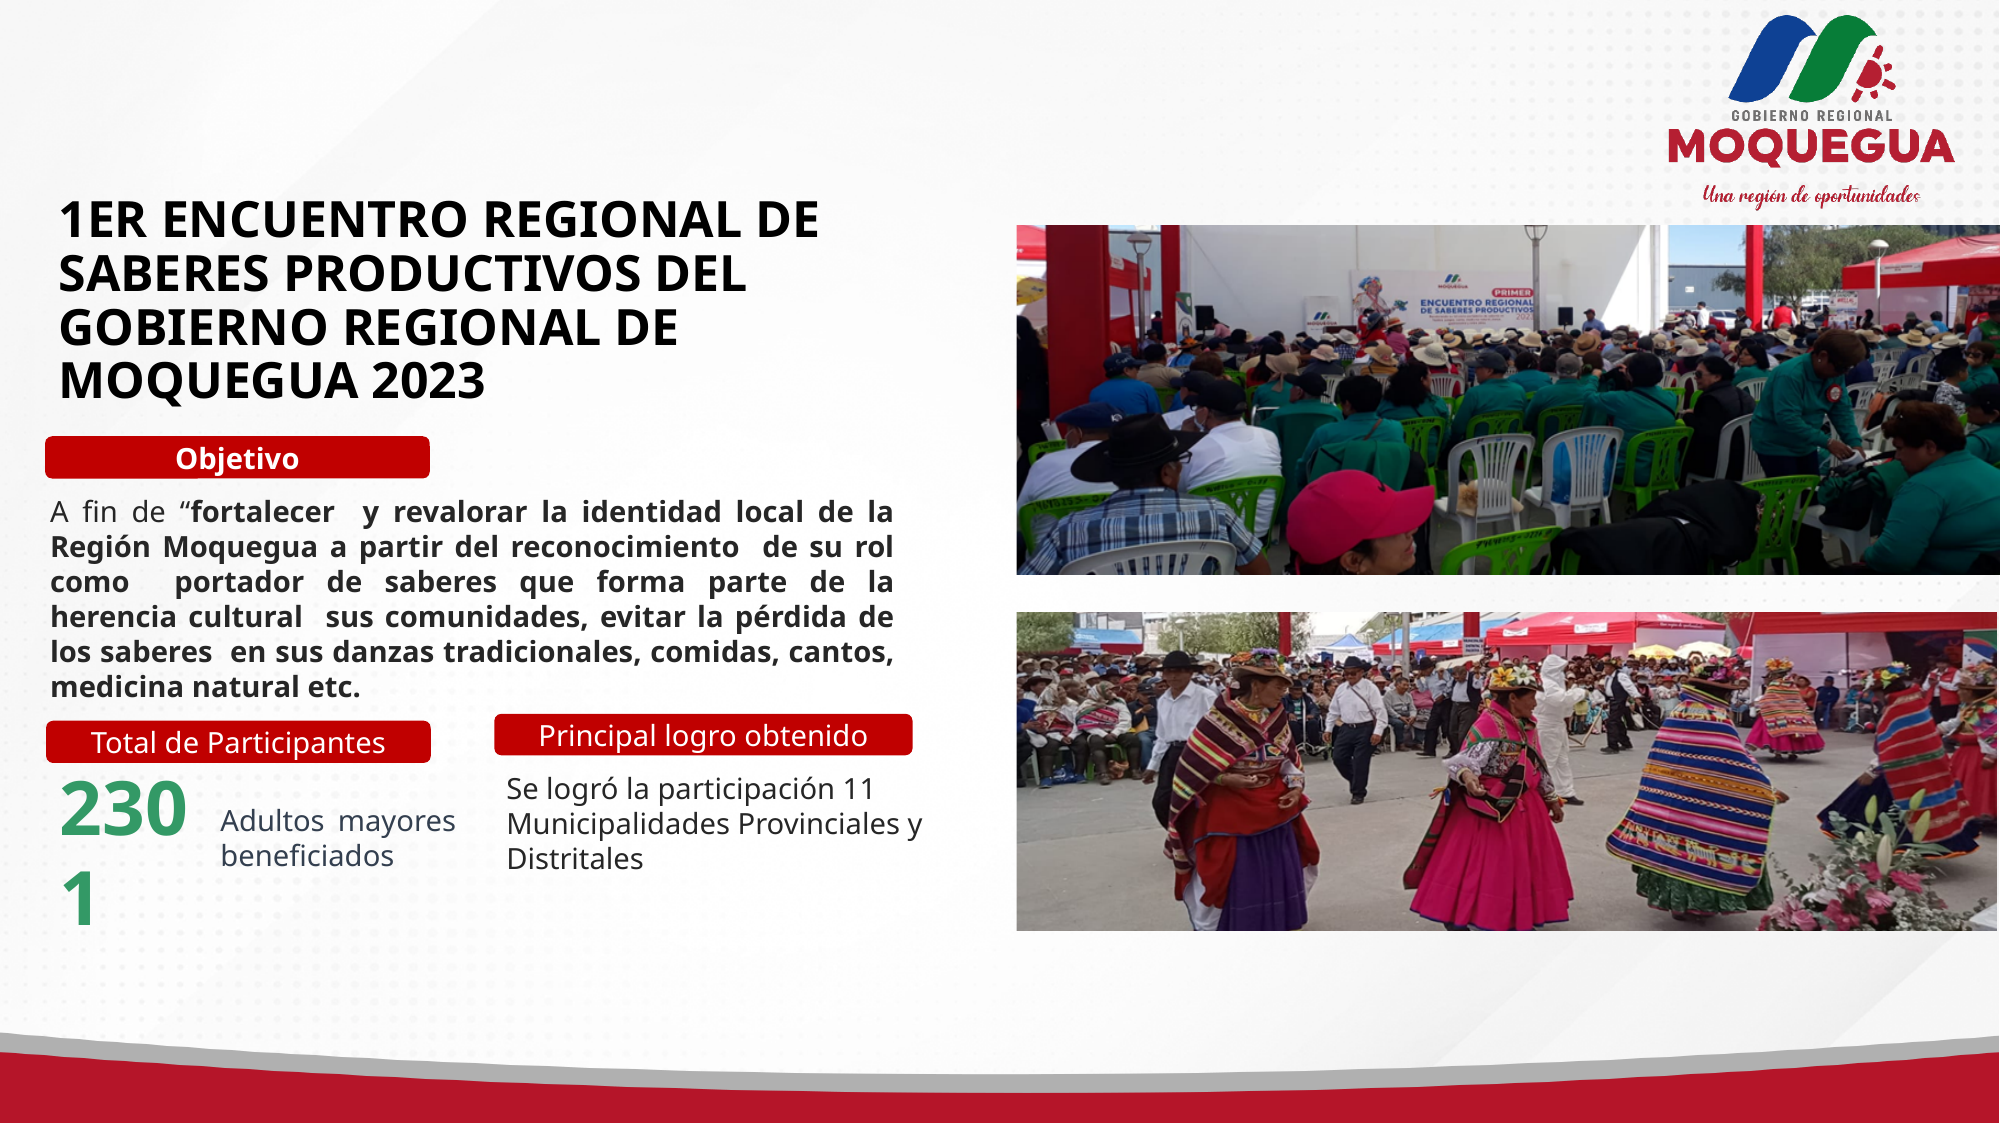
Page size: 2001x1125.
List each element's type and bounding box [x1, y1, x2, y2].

picture [1016, 612, 1997, 931]
picture [1016, 225, 2000, 575]
picture [1656, 0, 1971, 219]
list [0, 0, 1999, 1123]
